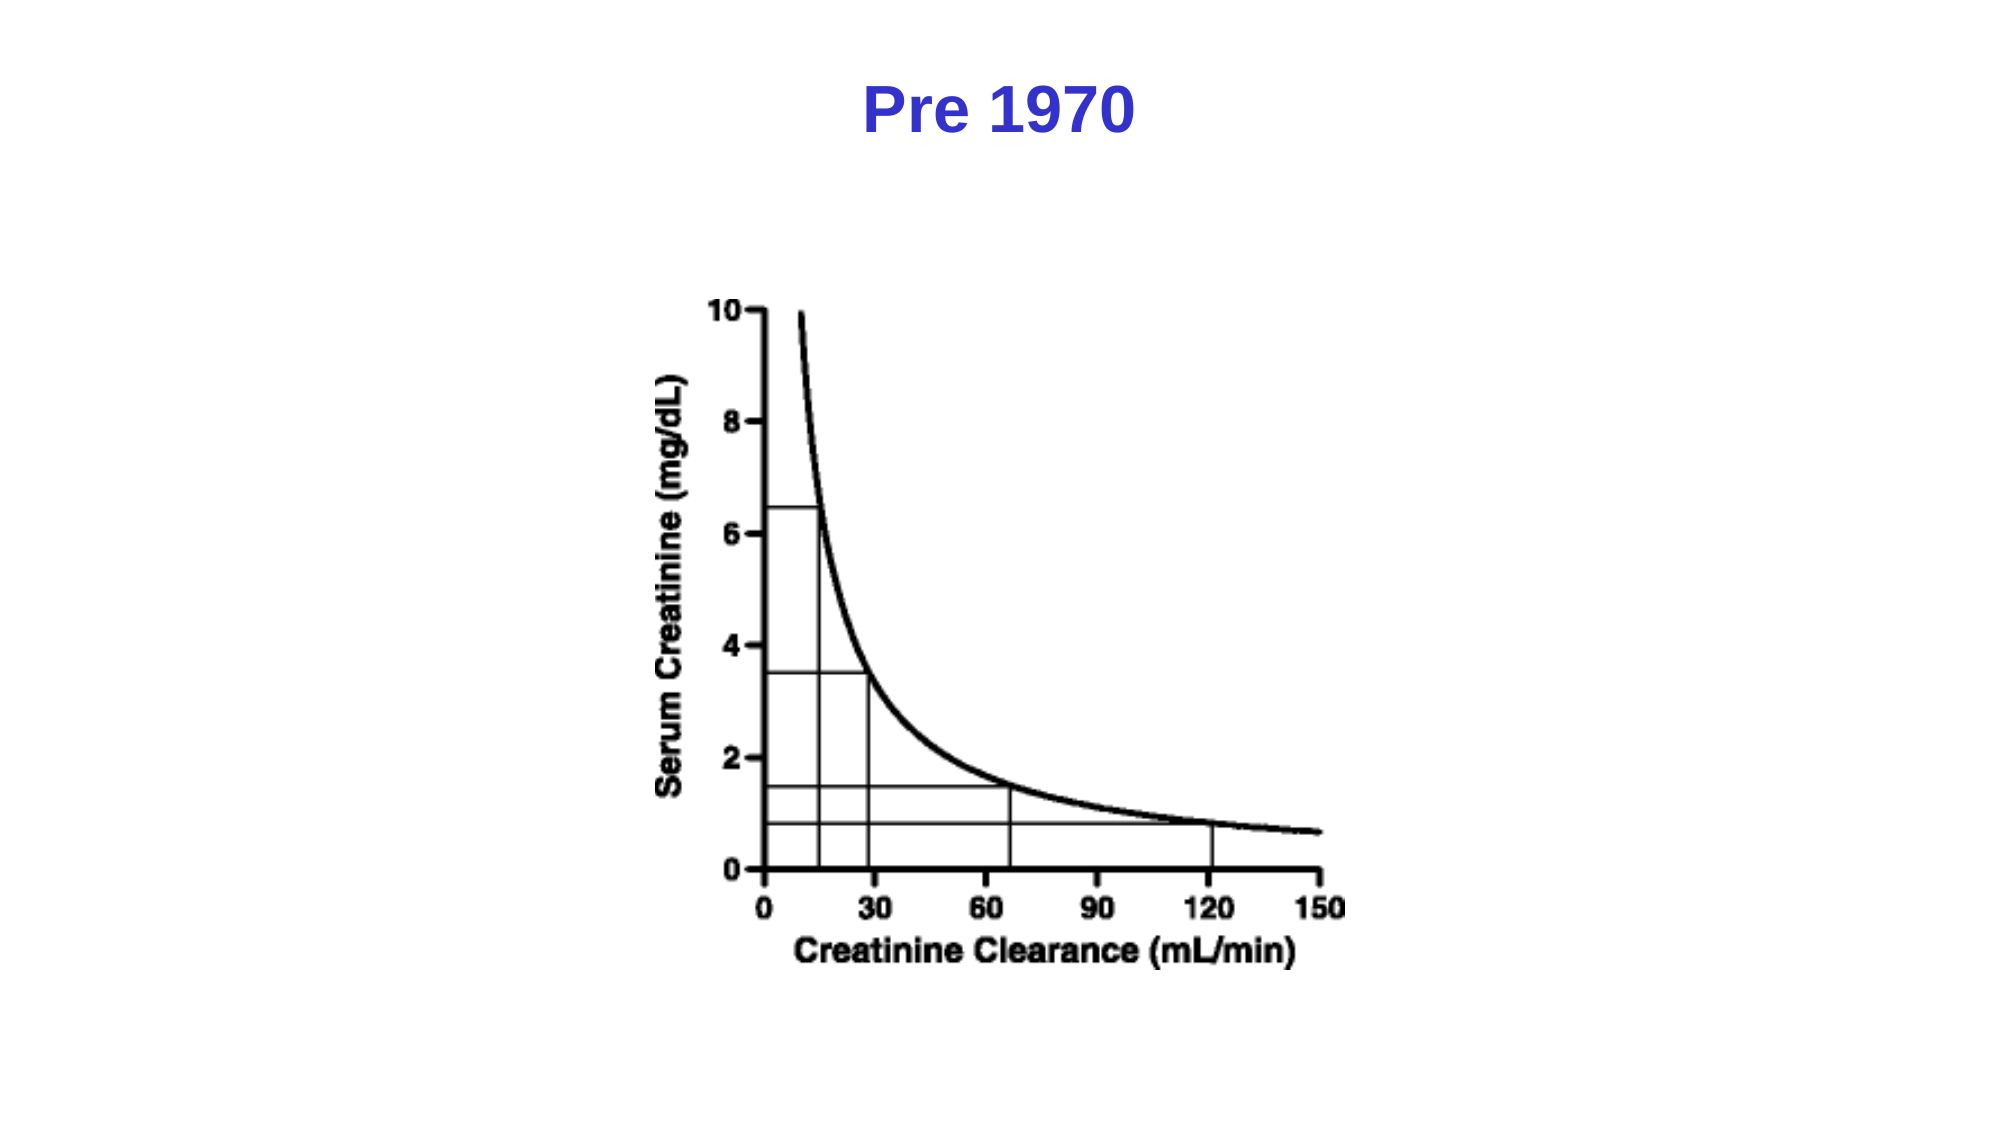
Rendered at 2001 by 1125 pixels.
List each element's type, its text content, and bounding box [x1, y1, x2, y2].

title Pre 1970 [249, 12, 1750, 200]
picture [654, 299, 1345, 970]
